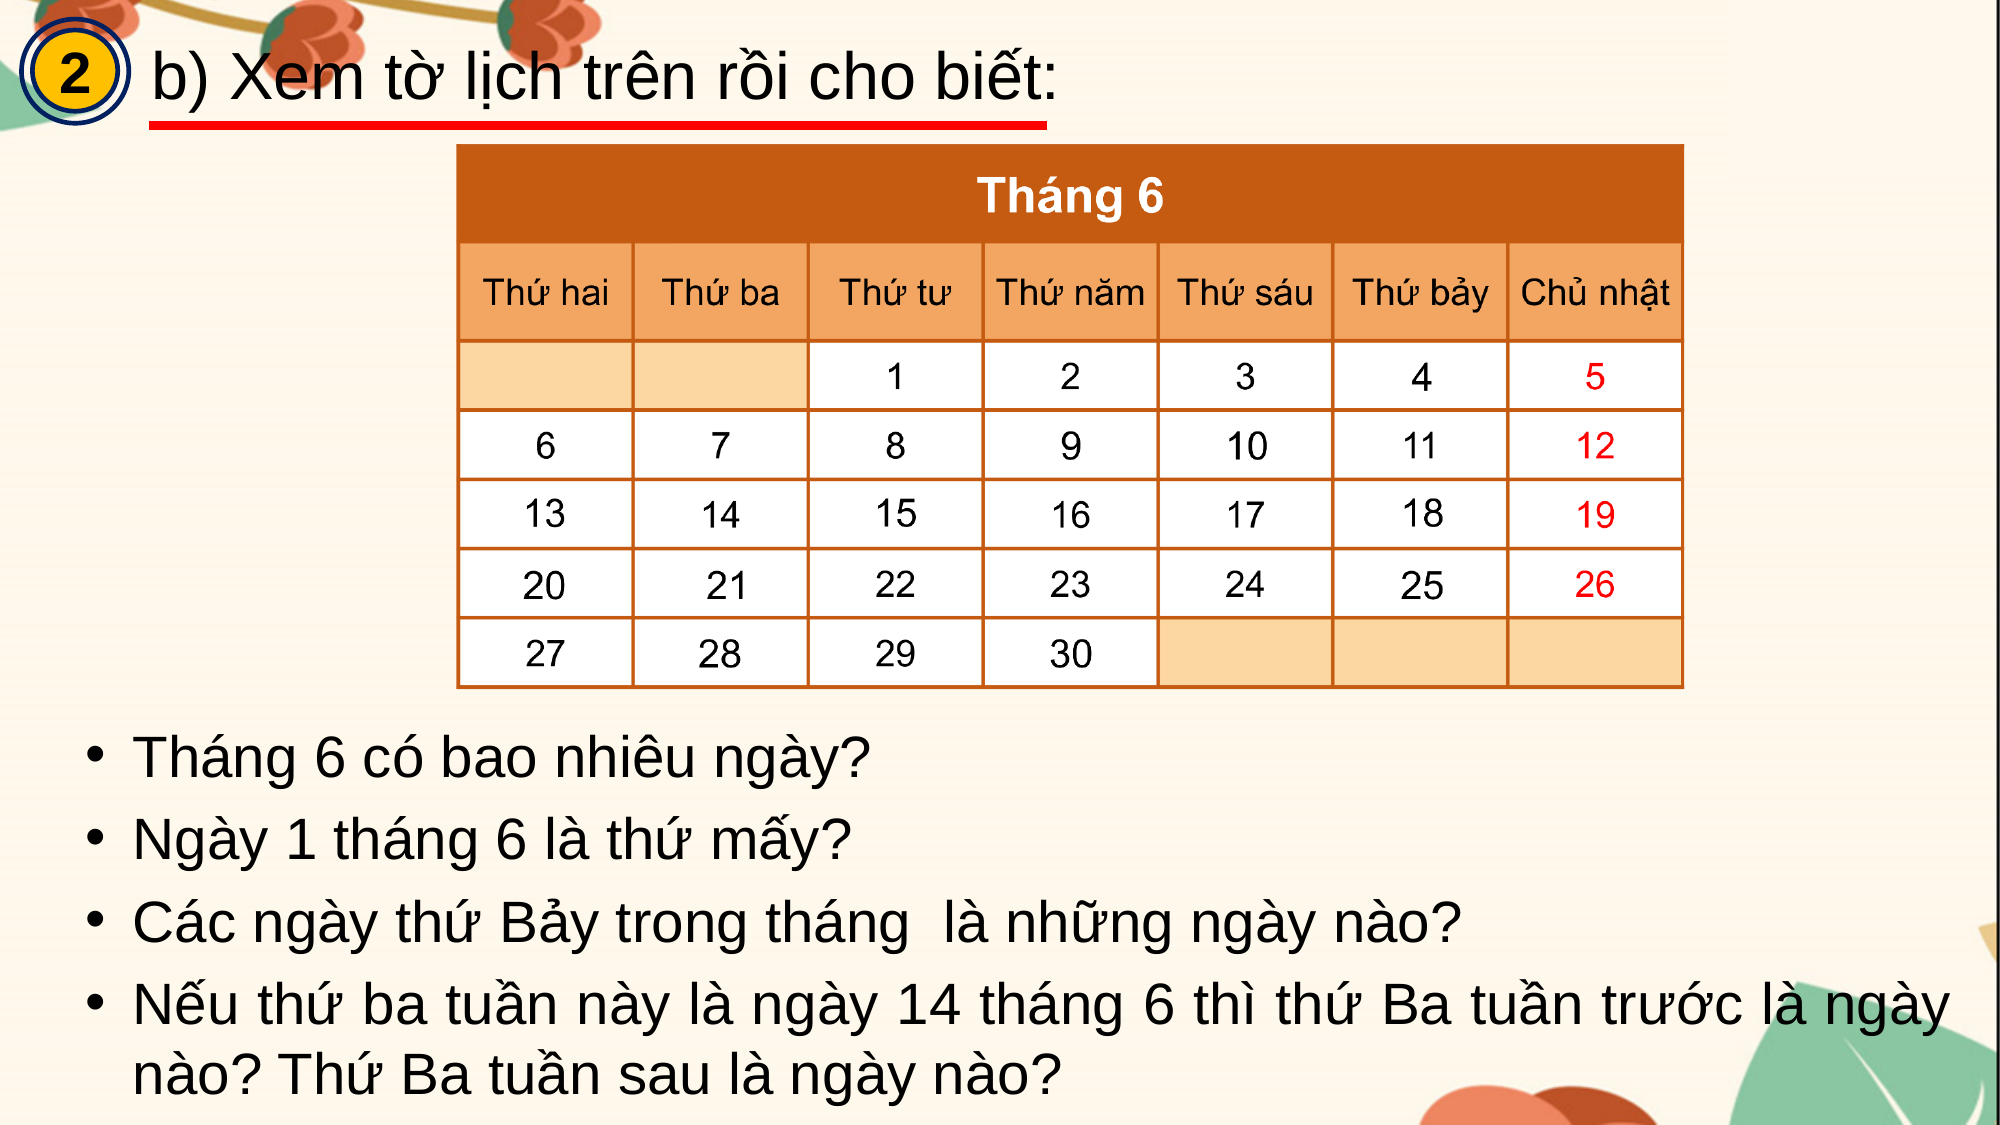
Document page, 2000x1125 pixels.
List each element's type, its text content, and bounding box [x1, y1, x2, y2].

text_box Tháng 6 có bao nhiêu ngày? Ngày 1 tháng 6 là thứ mấy? Các ngày thứ Bảy trong tháng là những ngày nào? Nếu thứ ba tuần này là ngày 14 tháng 6 thì thứ Ba tuần trước là ngày nào? Thứ Ba tuần sau là ngày nào? [71, 711, 1969, 1114]
picture [0, 0, 2000, 1125]
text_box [21, 18, 1095, 124]
